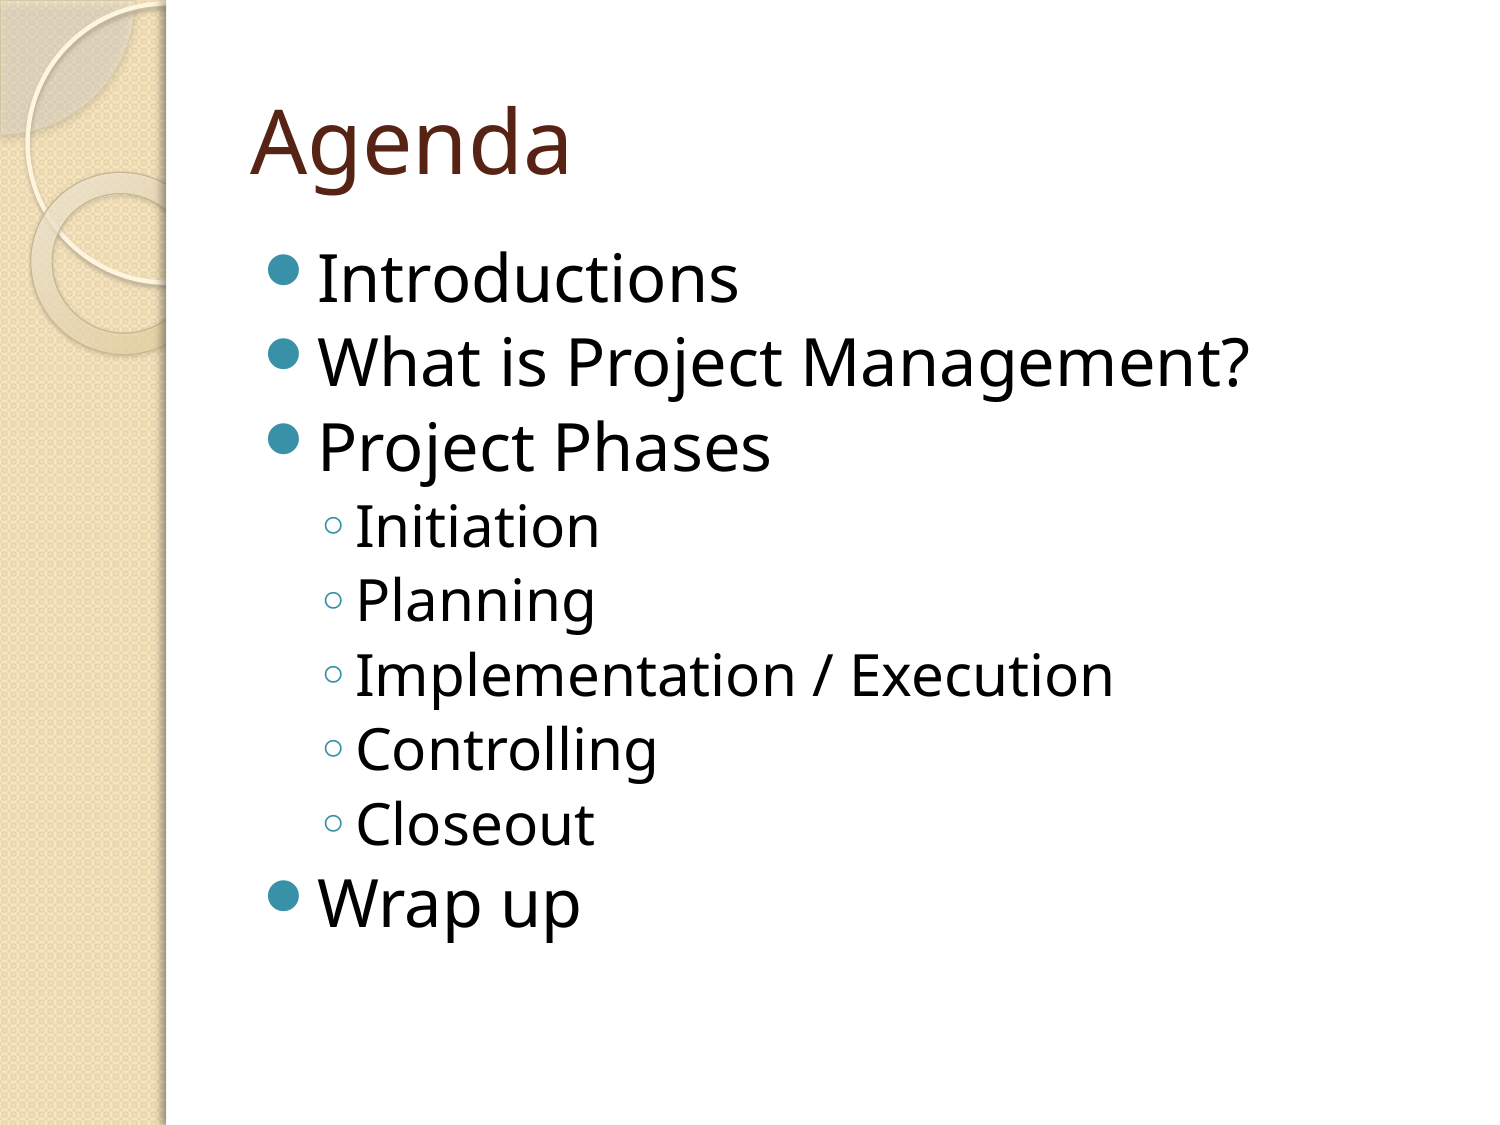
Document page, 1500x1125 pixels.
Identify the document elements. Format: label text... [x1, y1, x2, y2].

title Agenda [235, 45, 1466, 233]
list Introductions What is Project Management? Project Phases Initiation Planning Implementation / Execution Controlling Closeout Wrap up [235, 237, 1466, 1025]
